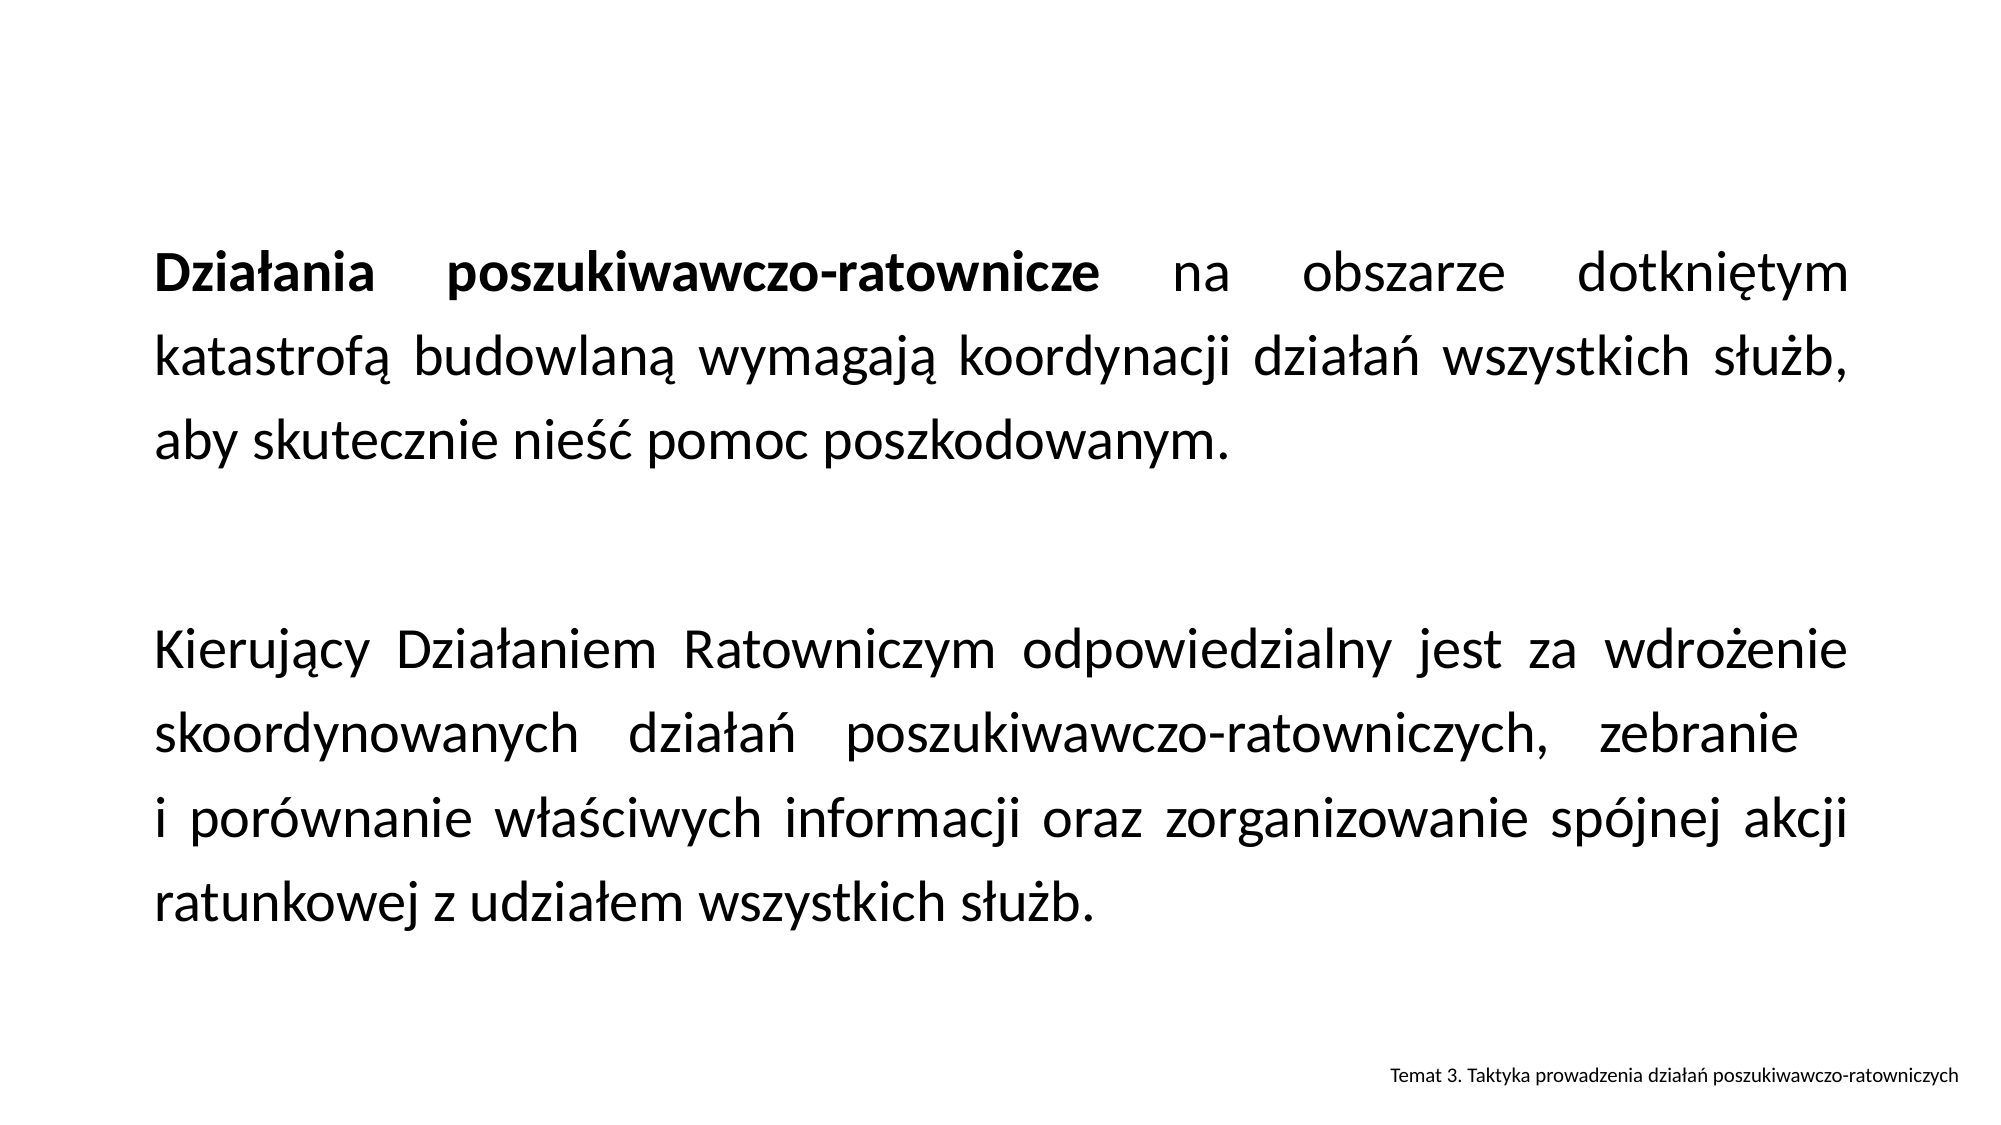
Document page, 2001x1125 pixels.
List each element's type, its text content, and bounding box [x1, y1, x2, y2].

list Działania poszukiwawczo-ratownicze na obszarze dotkniętym katastrofą budowlaną wymagają koordynacji działań wszystkich służb, aby skutecznie nieść pomoc poszkodowanym. Kierujący Działaniem Ratowniczym odpowiedzialny jest za wdrożenie skoordynowanych działań poszukiwawczo-ratowniczych, zebranie i porównanie właściwych informacji oraz zorganizowanie spójnej akcji ratunkowej z udziałem wszystkich służb. [139, 211, 1865, 945]
text_box Temat 3. Taktyka prowadzenia działań poszukiwawczo-ratowniczych [1375, 1054, 1983, 1094]
